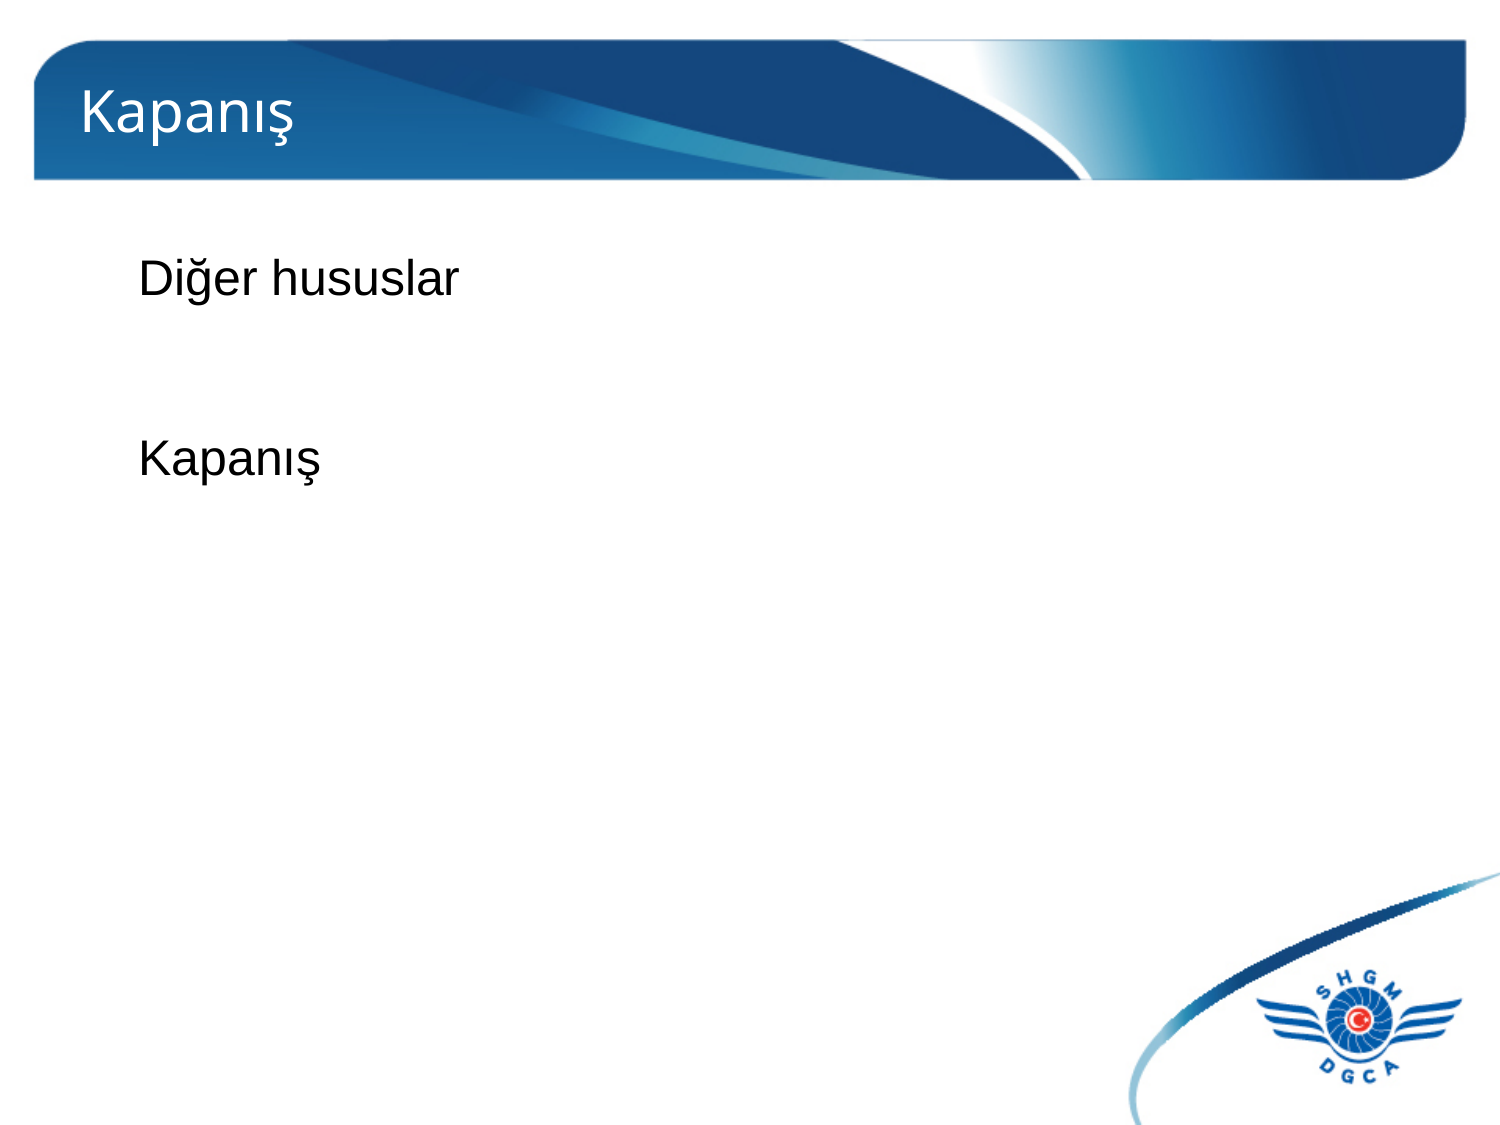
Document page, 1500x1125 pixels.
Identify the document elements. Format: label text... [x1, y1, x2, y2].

title Kapanış [64, 66, 999, 179]
list Diğer hususlar Kapanış [123, 208, 1388, 870]
picture [0, 0, 1500, 1125]
